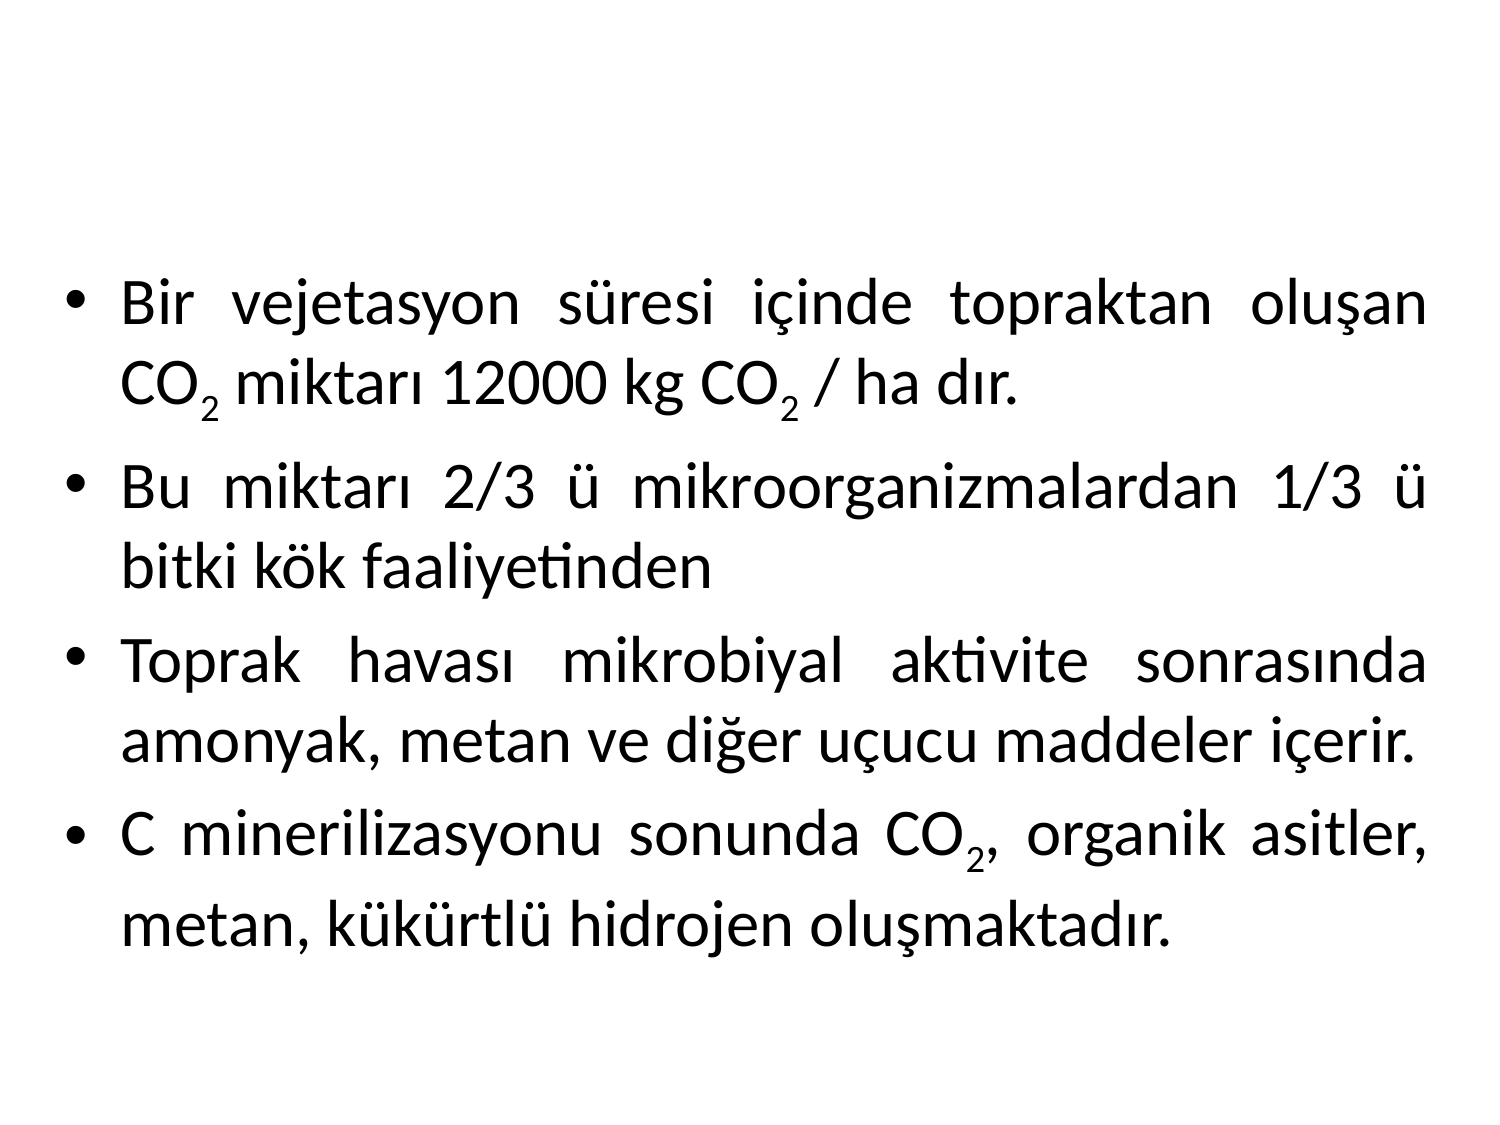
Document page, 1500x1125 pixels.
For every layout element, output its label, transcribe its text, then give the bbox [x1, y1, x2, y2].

list Bir vejetasyon süresi içinde topraktan oluşan CO2 miktarı 12000 kg CO2 / ha dır. Bu miktarı 2/3 ü mikroorganizmalardan 1/3 ü bitki kök faaliyetinden Toprak havası mikrobiyal aktivite sonrasında amonyak, metan ve diğer uçucu maddeler içerir. C minerilizasyonu sonunda CO2, organik asitler, metan, kükürtlü hidrojen oluşmaktadır. [49, 250, 1445, 1001]
